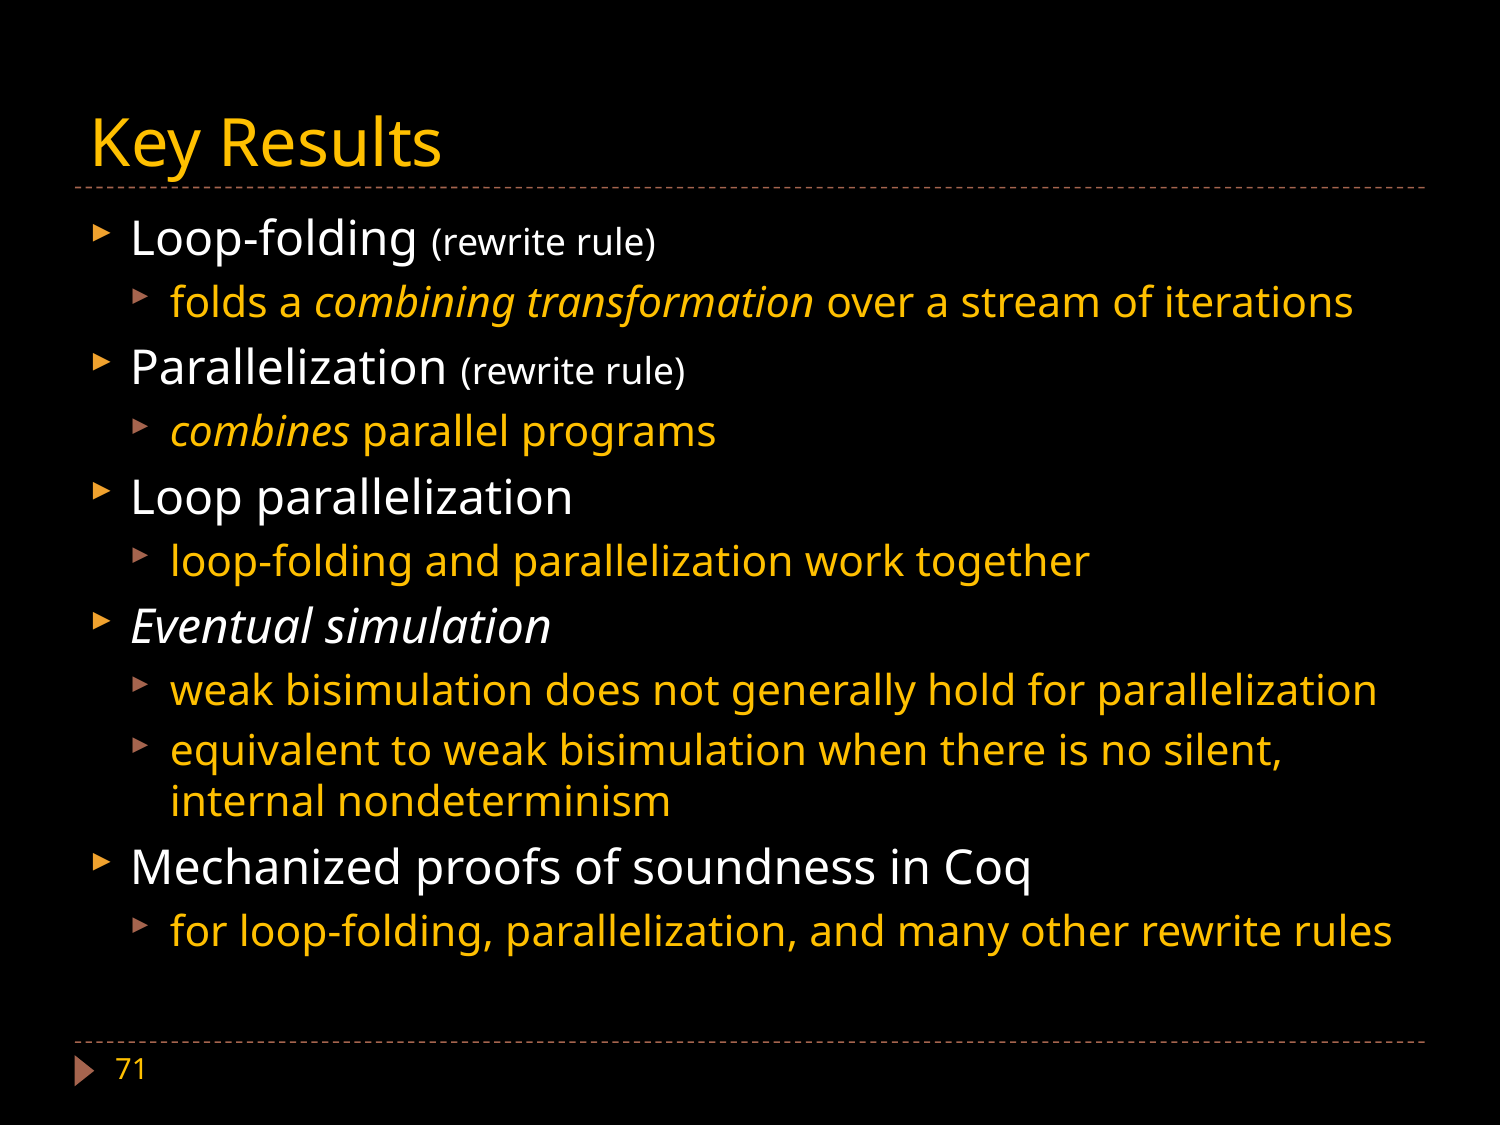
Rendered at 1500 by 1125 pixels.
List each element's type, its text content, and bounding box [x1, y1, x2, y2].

slide_number 71 [100, 1042, 426, 1103]
title Key Results [75, 24, 1425, 188]
list Loop-folding (rewrite rule) folds a combining transformation over a stream of iterations Parallelization (rewrite rule) combines parallel programs Loop parallelization loop-folding and parallelization work together Eventual simulation weak bisimulation does not generally hold for parallelization equivalent to weak bisimulation when there is no silent, internal nondeterminism Mechanized proofs of soundness in Coq for loop-folding, parallelization, and many other rewrite rules [75, 200, 1425, 1010]
